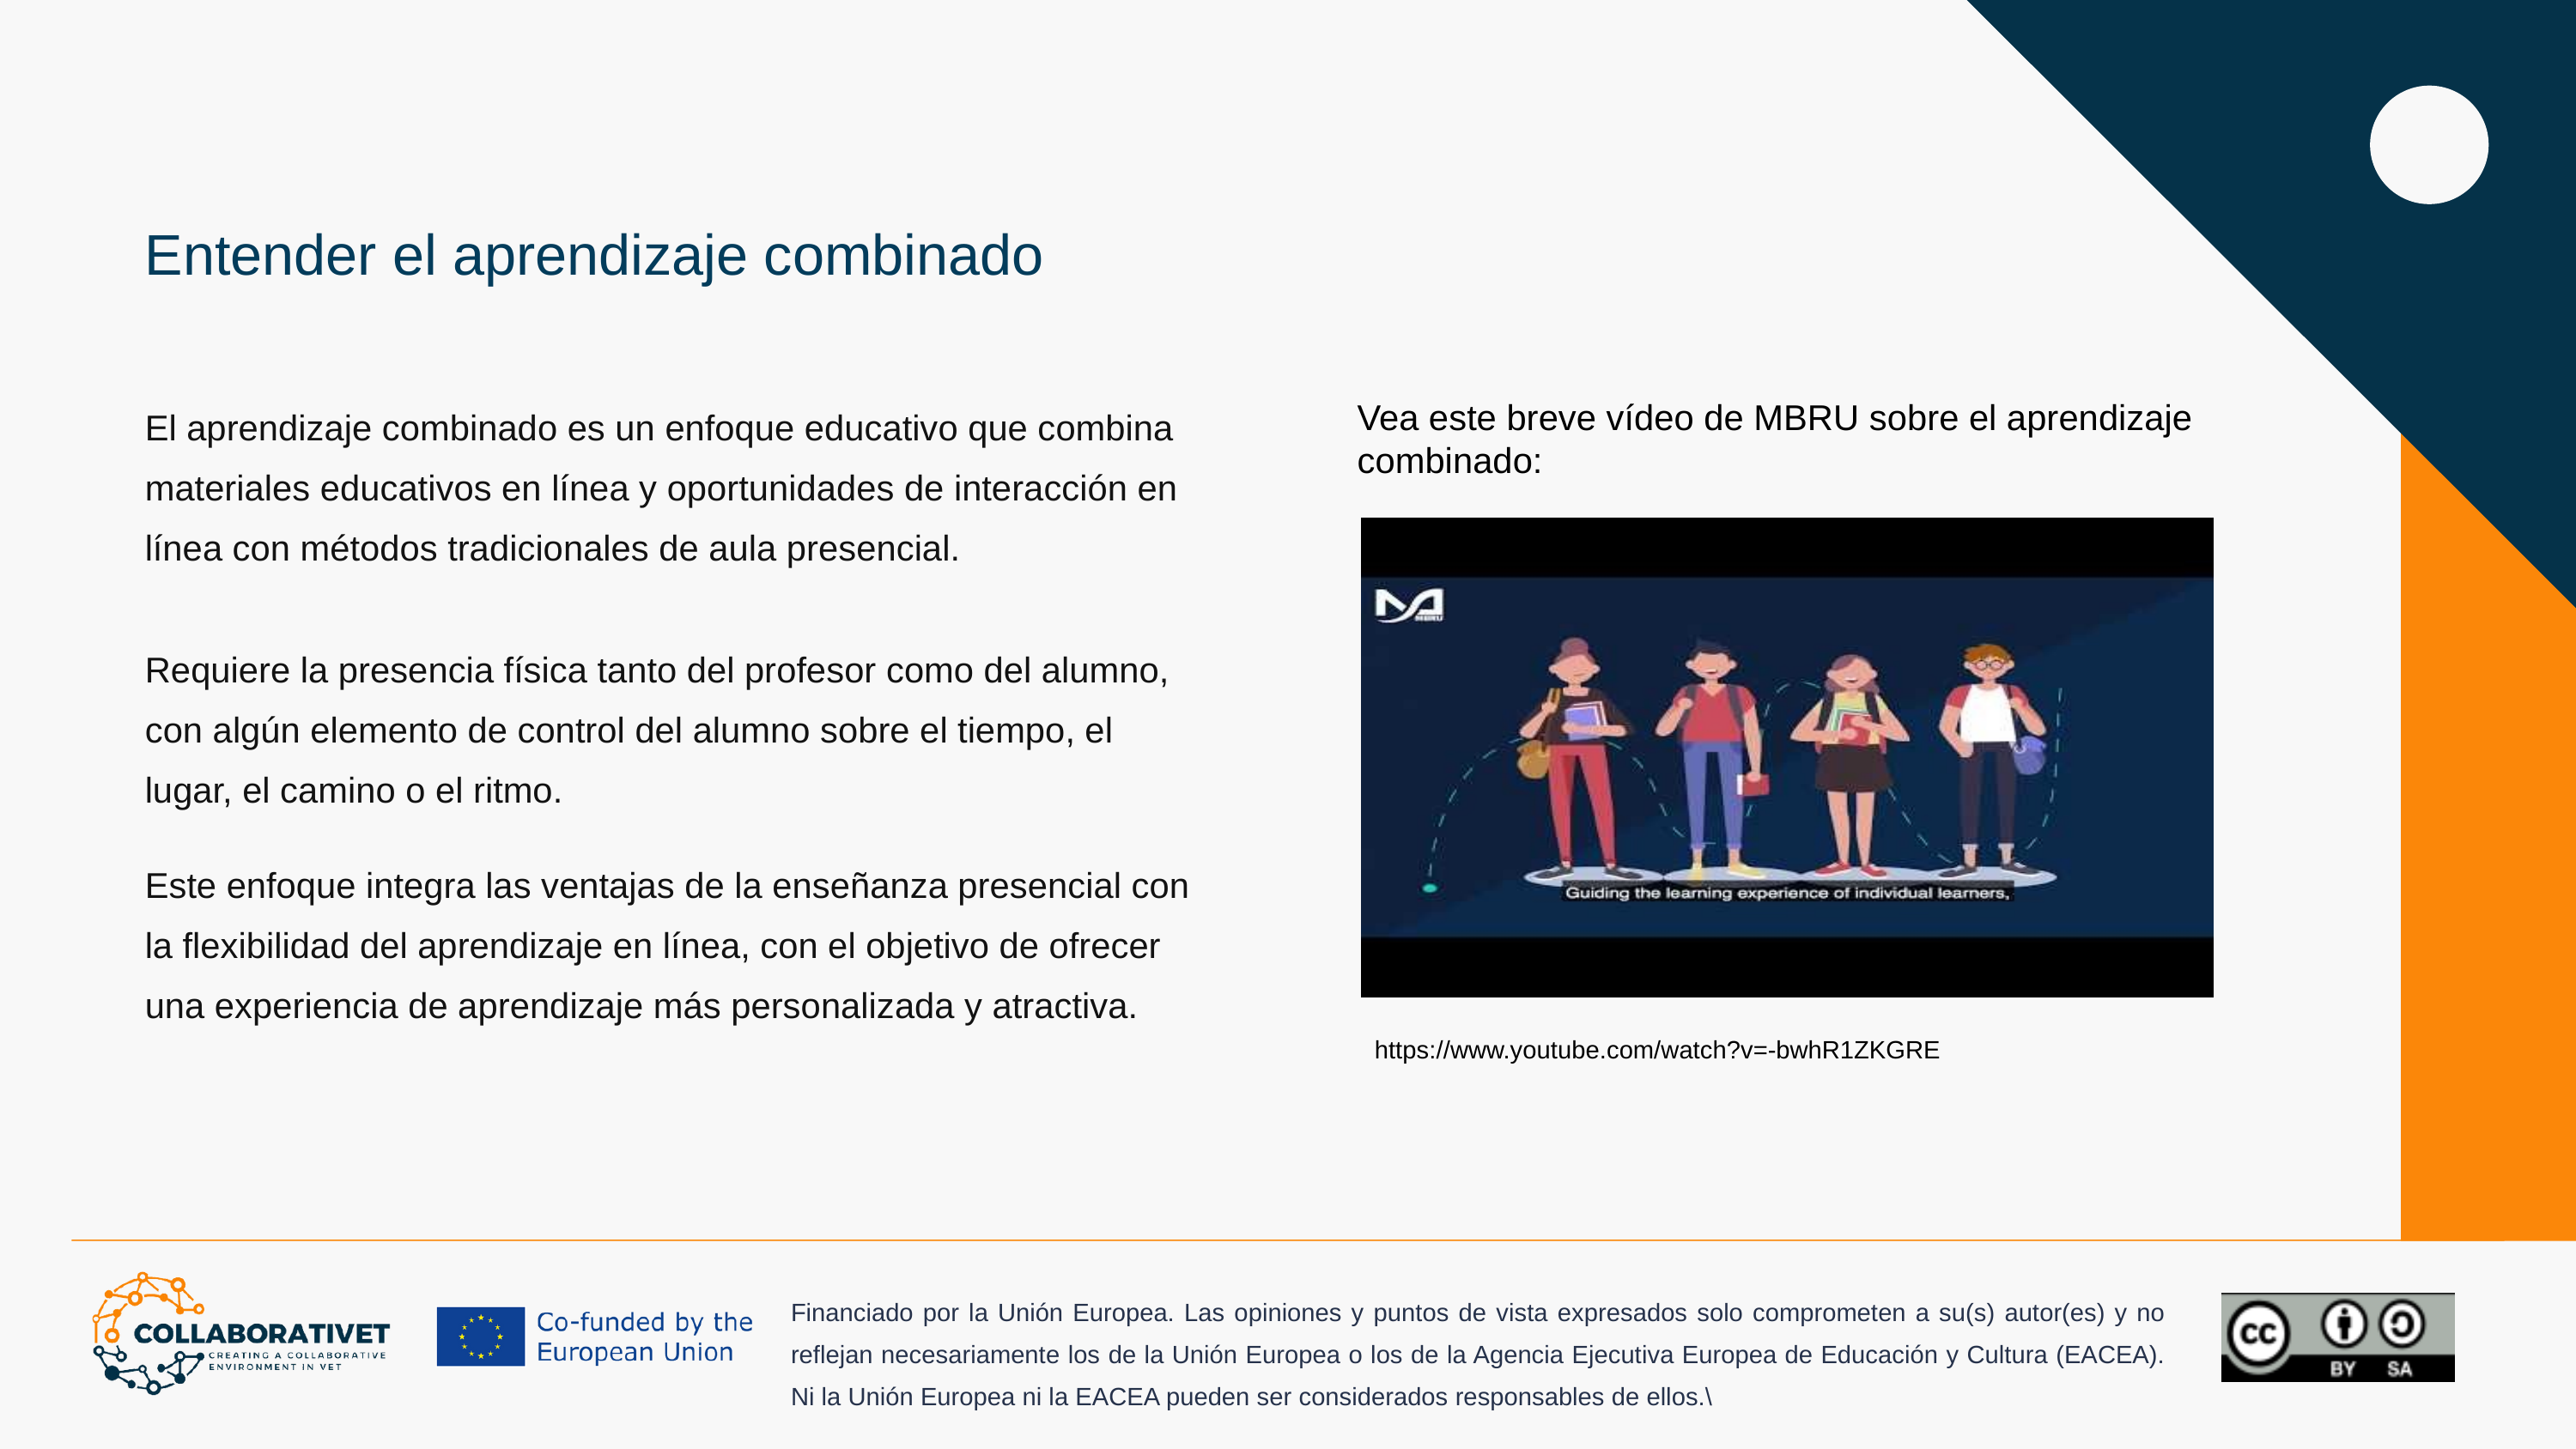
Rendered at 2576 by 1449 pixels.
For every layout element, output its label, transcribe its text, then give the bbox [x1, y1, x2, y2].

picture [2221, 1293, 2455, 1382]
text_box El aprendizaje combinado es un enfoque educativo que combina materiales educativos en línea y oportunidades de interacción en línea con métodos tradicionales de aula presencial. [144, 388, 1228, 629]
text_box https://www.youtube.com/watch?v=-bwhR1ZKGRE [1361, 1028, 2184, 1070]
text_box [78, 1179, 408, 1240]
text_box Requiere la presencia física tanto del profesor como del alumno, con algún elemento de control del alumno sobre el tiempo, el lugar, el camino o el ritmo. [144, 629, 1205, 810]
text_box Vea este breve vídeo de MBRU sobre el aprendizaje combinado: [1344, 388, 2231, 518]
text_box Este enfoque integra las ventajas de la enseñanza presencial con la flexibilidad del aprendizaje en línea, con el objetivo de ofrecer una experiencia de aprendizaje más personalizada y atractiva. [144, 846, 1228, 1027]
text_box [2401, 434, 2576, 1241]
picture [1361, 518, 2214, 997]
text_box Financiado por la Unión Europea. Las opiniones y puntos de vista expresados solo comprometen a su(s) autor(es) y no reflejan necesariamente los de la Unión Europea o los de la Agencia Ejecutiva Europea de Educación y Cultura (EACEA). Ni la Unión Europea ni la EACEA pueden ser considerados responsables de ellos.\ [791, 1284, 2167, 1411]
text_box [78, 1241, 408, 1449]
text_box [416, 1287, 782, 1386]
text_box [1966, 0, 2576, 609]
text_box Entender el aprendizaje combinado [144, 154, 1861, 287]
text_box [2370, 85, 2489, 204]
